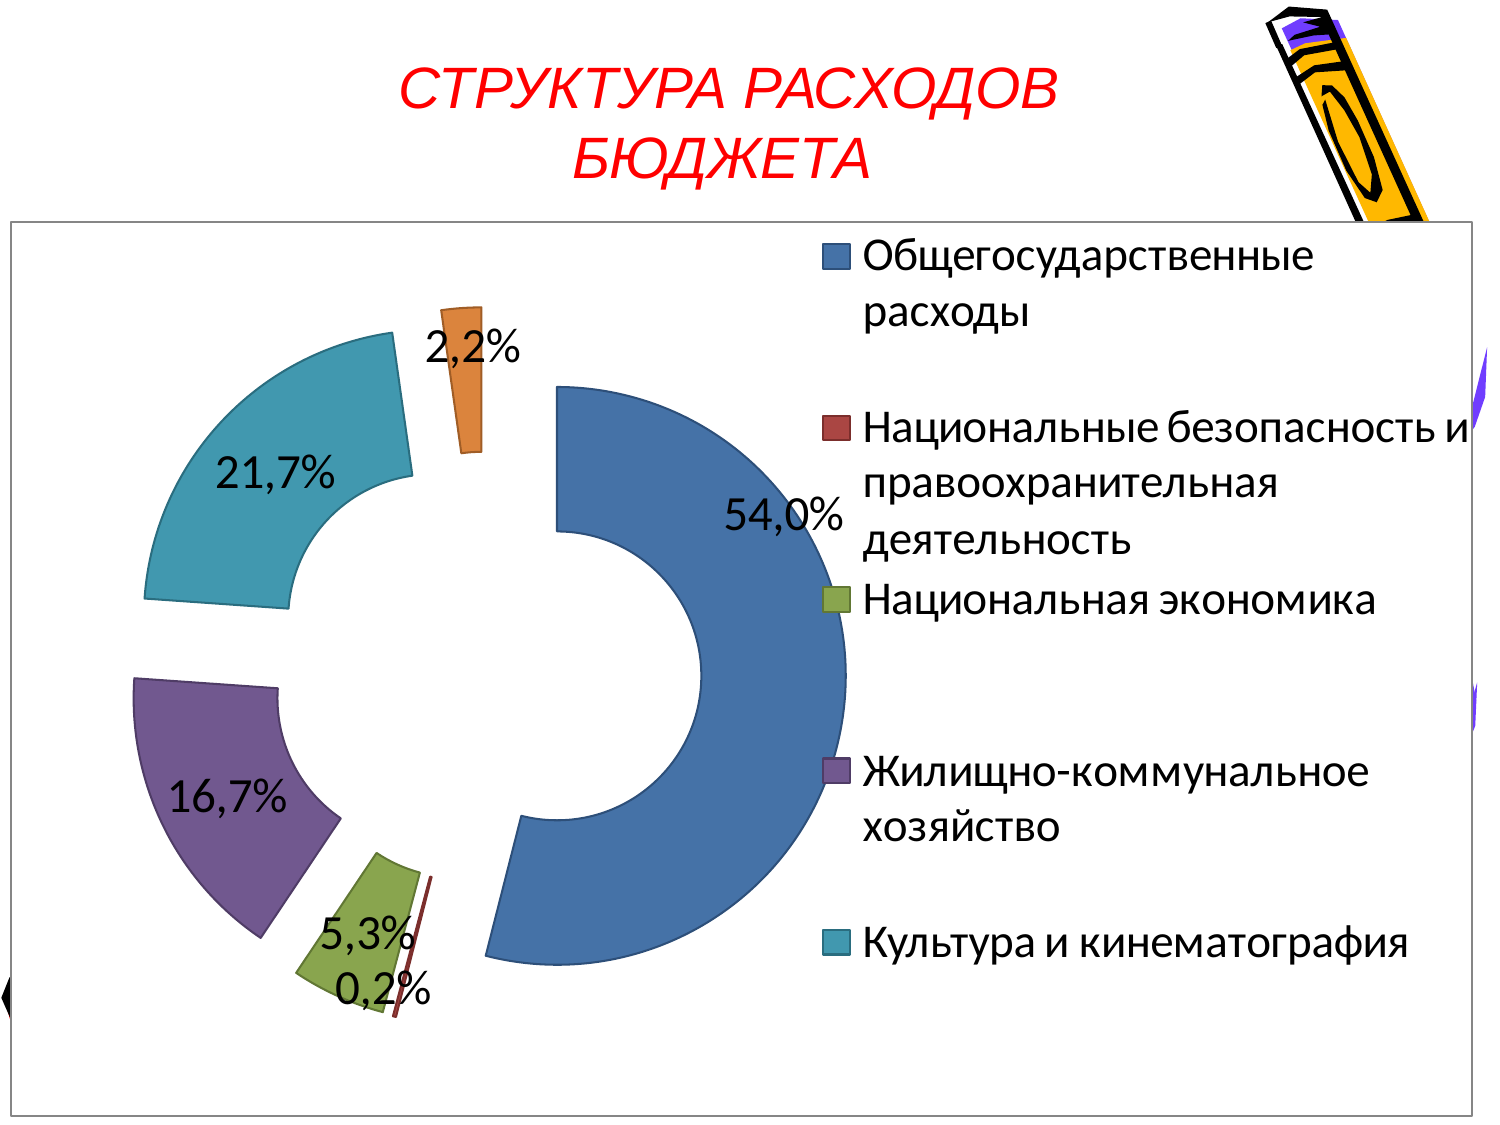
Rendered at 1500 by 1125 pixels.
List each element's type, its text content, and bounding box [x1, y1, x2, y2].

text_box СТРУКТУРА РАСХОДОВ БЮДЖЕТА [277, 42, 1181, 198]
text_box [0, 210, 1484, 1125]
